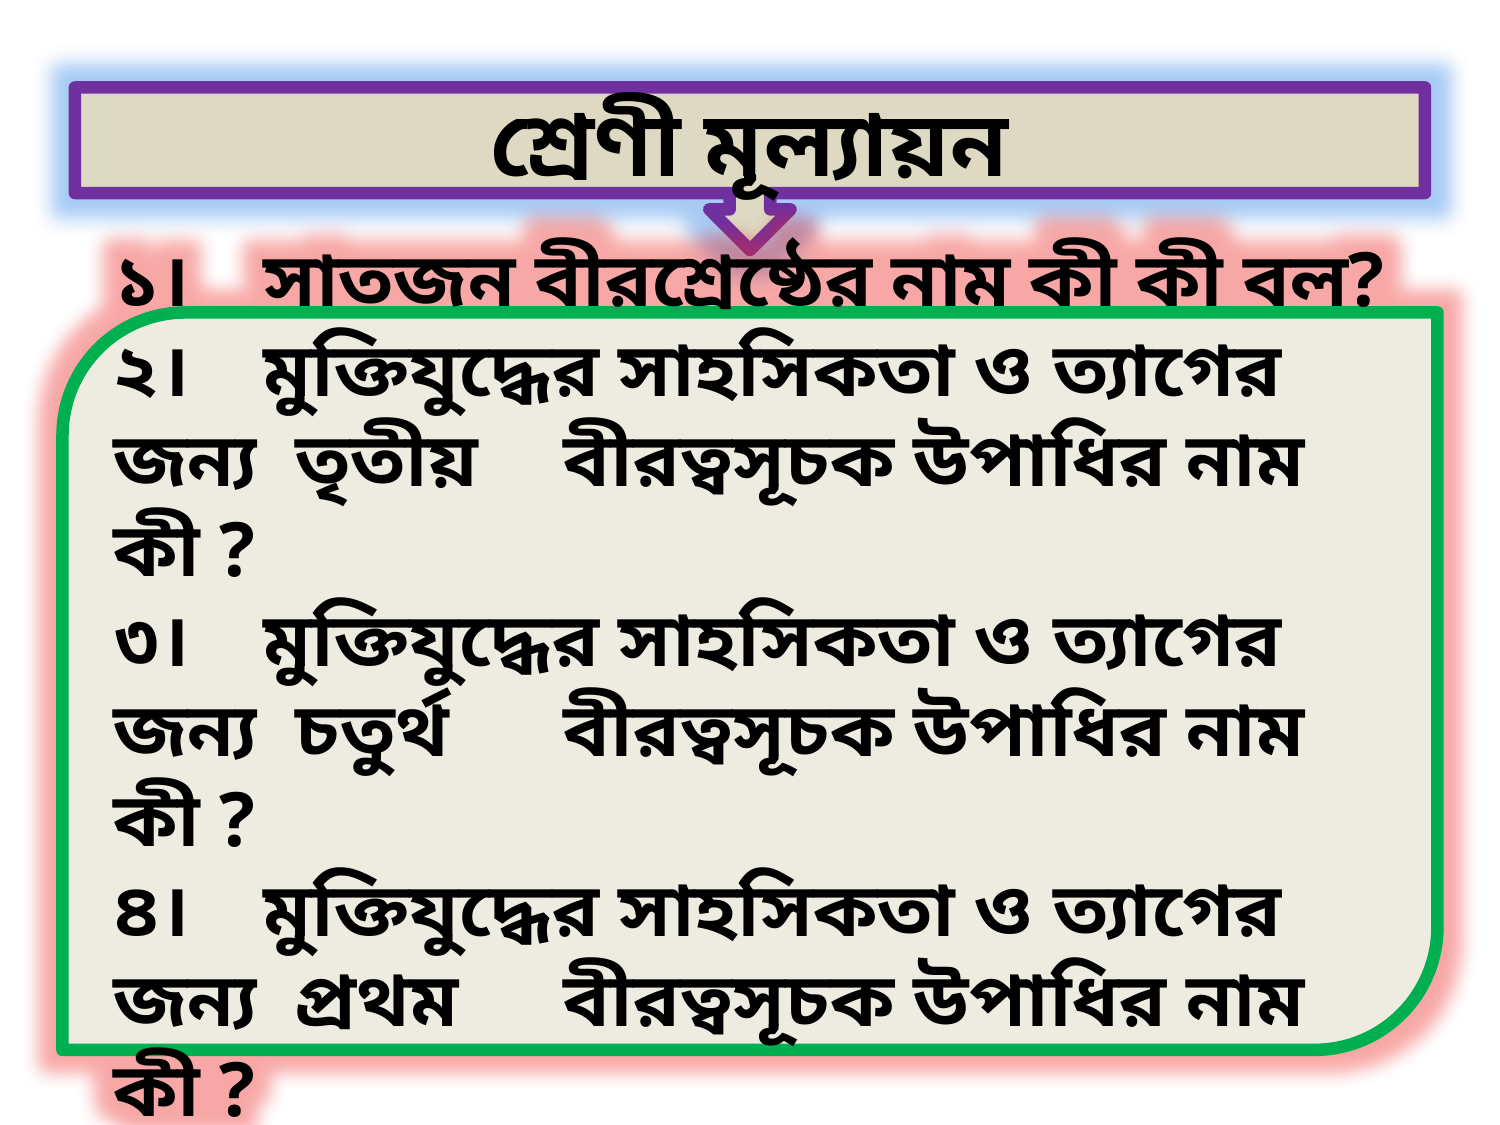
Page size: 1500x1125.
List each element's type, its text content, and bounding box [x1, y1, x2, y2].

text_box শ্রেণী মূল্যায়ন [72, 85, 1428, 253]
text_box ১। সাতজন বীরশ্রেষ্ঠের নাম কী কী বল? ২। মুক্তিযুদ্ধের সাহসিকতা ও ত্যাগের জন্য তৃতীয় বীরত্বসূচক উপাধির নাম কী ? ৩। মুক্তিযুদ্ধের সাহসিকতা ও ত্যাগের জন্য চতুর্থ বীরত্বসূচক উপাধির নাম কী ? ৪। মুক্তিযুদ্ধের সাহসিকতা ও ত্যাগের জন্য প্রথম বীরত্বসূচক উপাধির নাম কী ? [60, 310, 1440, 1053]
